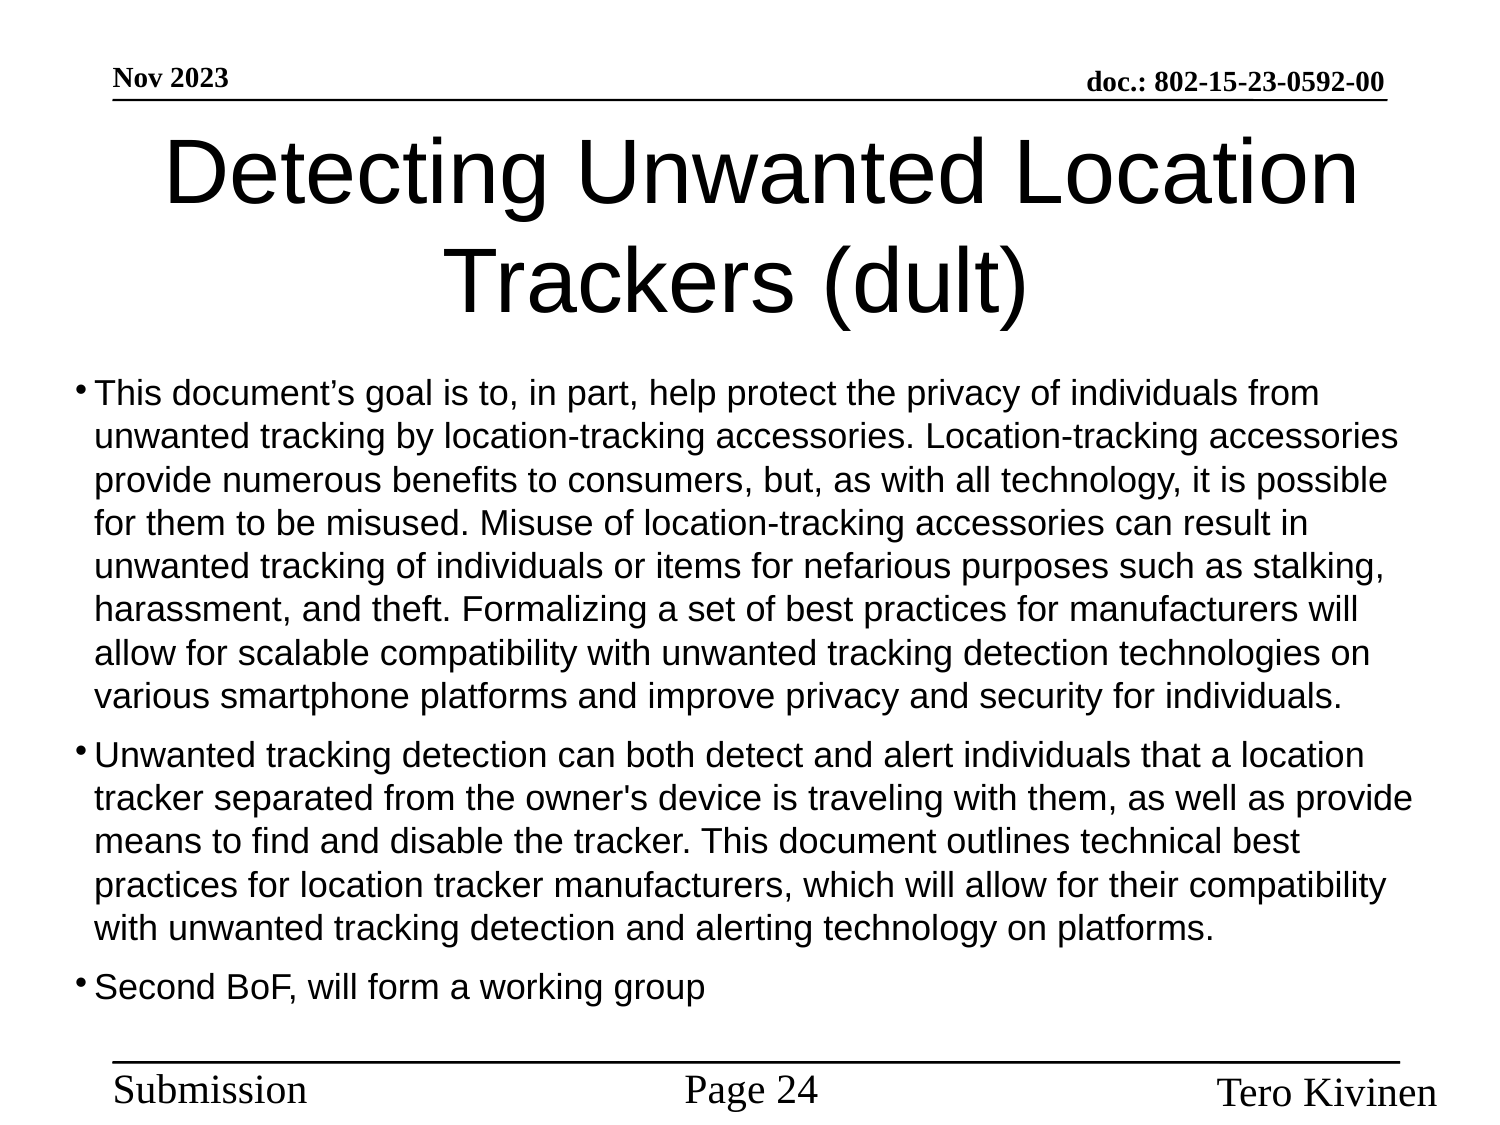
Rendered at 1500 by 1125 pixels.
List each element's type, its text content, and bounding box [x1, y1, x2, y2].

text_box Detecting Unwanted Location Trackers (dult) [74, 118, 1425, 324]
text_box This document’s goal is to, in part, help protect the privacy of individuals from unwanted tracking by location-tracking accessories. Location-tracking accessories provide numerous benefits to consumers, but, as with all technology, it is possible for them to be misused. Misuse of location-tracking accessories can result in unwanted tracking of individuals or items for nefarious purposes such as stalking, harassment, and theft. Formalizing a set of best practices for manufacturers will allow for scalable compatibility with unwanted tracking detection technologies on various smartphone platforms and improve privacy and security for individuals. Unwanted tracking detection can both detect and alert individuals that a location tracker separated from the owner's device is traveling with them, as well as provide means to find and disable the tracker. This document outlines technical best practices for location tracker manufacturers, which will allow for their compatibility with unwanted tracking detection and alerting technology on platforms. Second BoF, will form a working group [74, 369, 1425, 1022]
